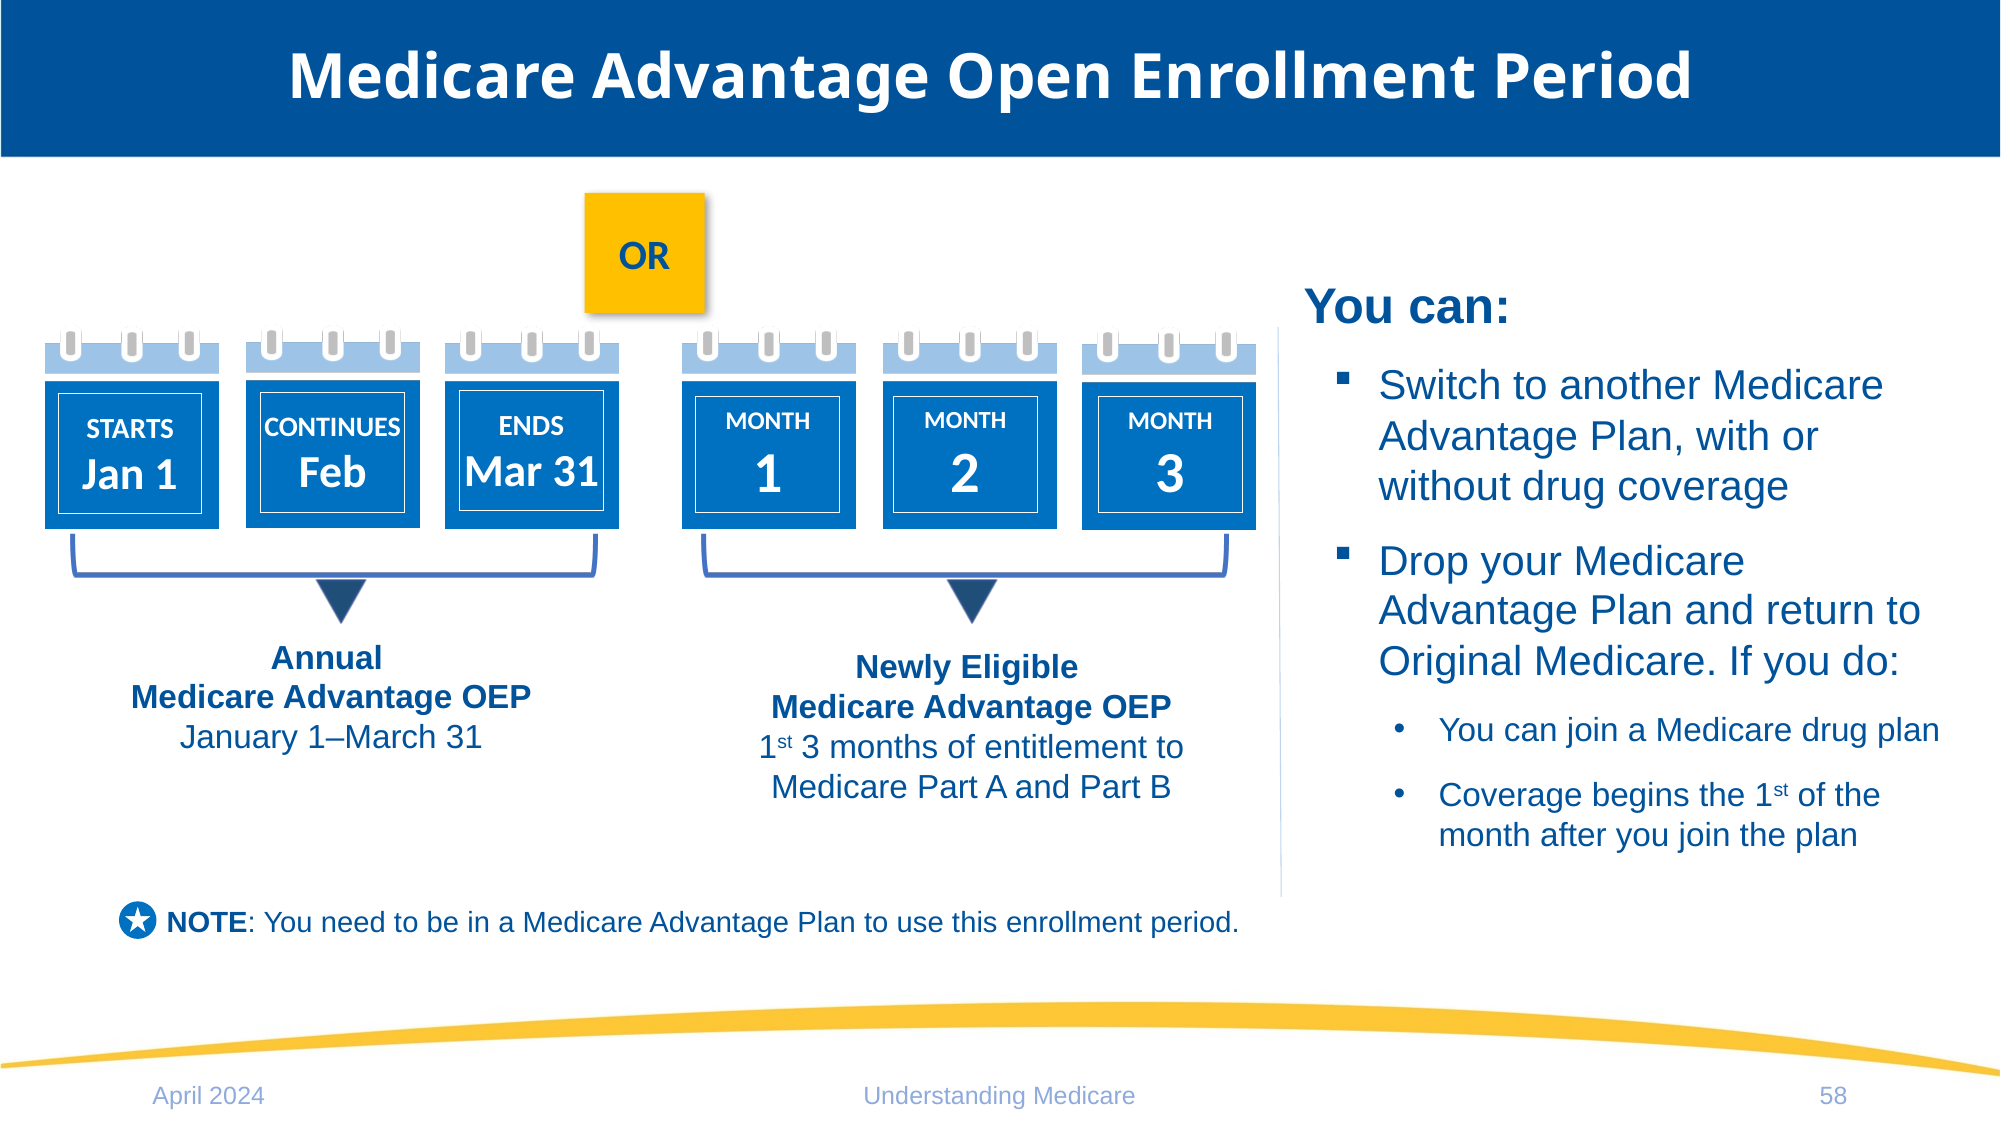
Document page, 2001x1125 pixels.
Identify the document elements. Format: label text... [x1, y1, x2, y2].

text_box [45, 324, 619, 625]
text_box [682, 325, 1256, 625]
slide_number 58 [1412, 1065, 1863, 1125]
footer Understanding Medicare [662, 1065, 1338, 1125]
list You can: Switch to another Medicare Advantage Plan, with or without drug coverage Drop your Medicare Advantage Plan and return to Original Medicare. If you do: You can join a Medicare drug plan Coverage begins the 1st of the month after you join the plan [1288, 265, 1957, 1056]
list Annual Medicare Advantage OEP January 1–March 31 [45, 628, 619, 786]
list NOTE: You need to be in a Medicare Advantage Plan to use this enrollment period. [151, 895, 1349, 965]
title Medicare Advantage Open Enrollment Period [0, 0, 2000, 158]
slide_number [137, 1065, 588, 1125]
list Newly Eligible Medicare Advantage OEP 1st 3 months of entitlement to Medicare Part A and Part B [682, 637, 1262, 817]
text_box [1278, 327, 1282, 897]
picture [0, 0, 2001, 1125]
text_box [117, 900, 158, 940]
list OR [584, 192, 705, 313]
